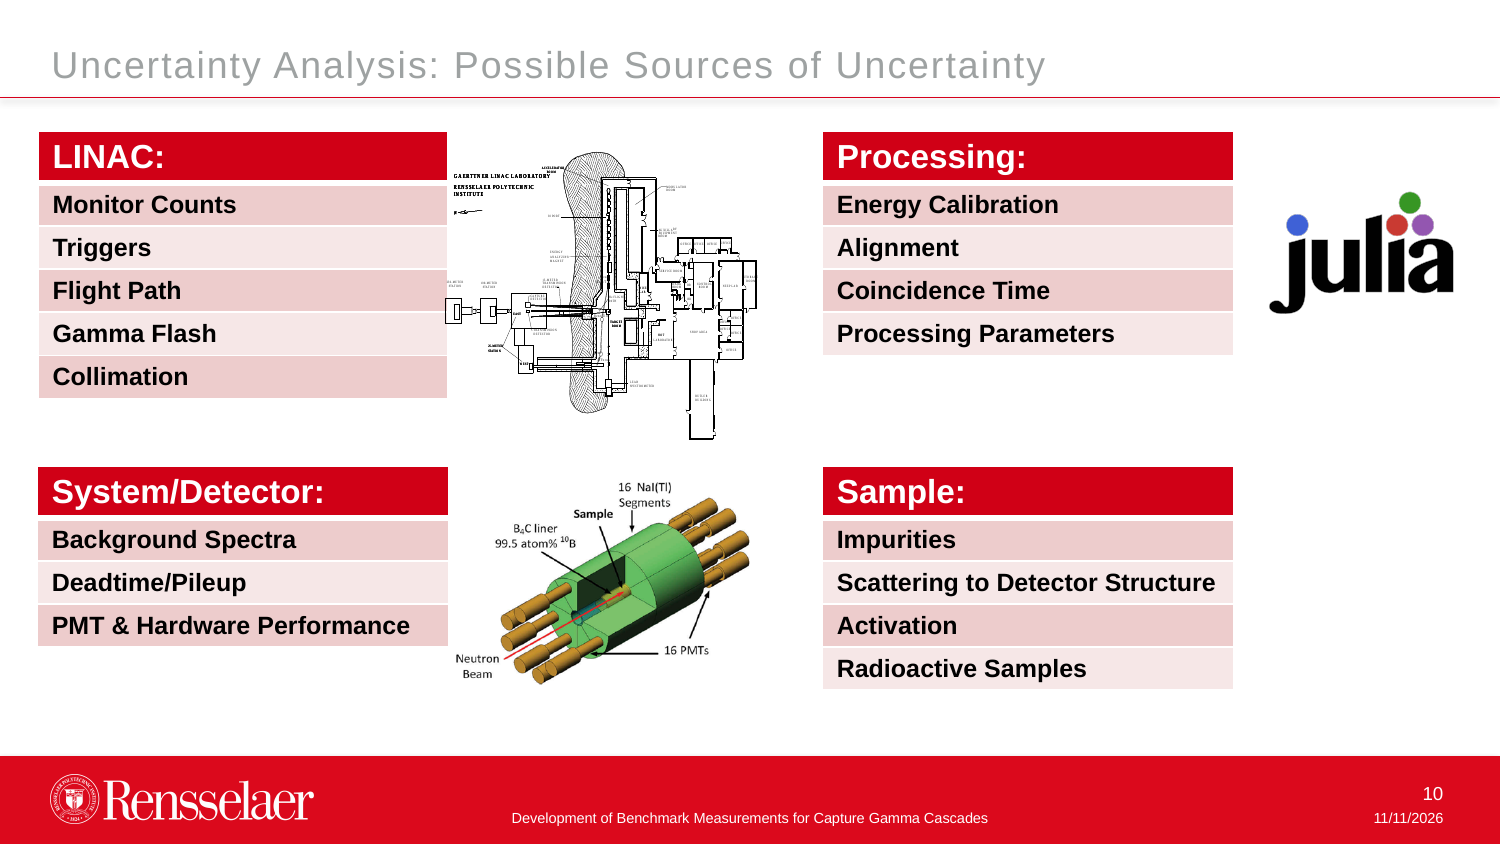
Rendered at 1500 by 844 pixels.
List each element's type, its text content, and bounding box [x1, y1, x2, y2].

picture [454, 136, 748, 455]
list Uncertainty Analysis: Possible Sources of Uncertainty [36, 33, 1403, 98]
table_cell Processing Parameters [823, 313, 1233, 355]
table_header System/Detector: [38, 467, 448, 515]
table_cell Activation [823, 605, 1233, 646]
table_header LINAC: [39, 132, 447, 180]
table_cell Triggers [39, 227, 447, 268]
table_cell Radioactive Samples [823, 648, 1233, 689]
table_cell PMT & Hardware Performance [38, 605, 445, 646]
table_cell Energy Calibration [823, 186, 1233, 225]
table_cell Gamma Flash [39, 313, 447, 355]
table_cell Alignment [823, 227, 1233, 268]
picture [50, 774, 314, 824]
table_cell Coincidence Time [823, 270, 1233, 311]
picture [450, 478, 751, 689]
table_cell Flight Path [39, 270, 447, 311]
table_cell Scattering to Detector Structure [823, 562, 1233, 603]
table_cell Monitor Counts [39, 186, 447, 225]
table_cell Background Spectra [38, 521, 445, 560]
table_header Processing: [823, 132, 1233, 180]
table_header Sample: [823, 467, 1233, 515]
picture [1251, 168, 1473, 329]
table_cell Deadtime/Pileup [38, 562, 445, 603]
table_cell Collimation [39, 356, 447, 398]
table_cell Impurities [823, 521, 1233, 560]
